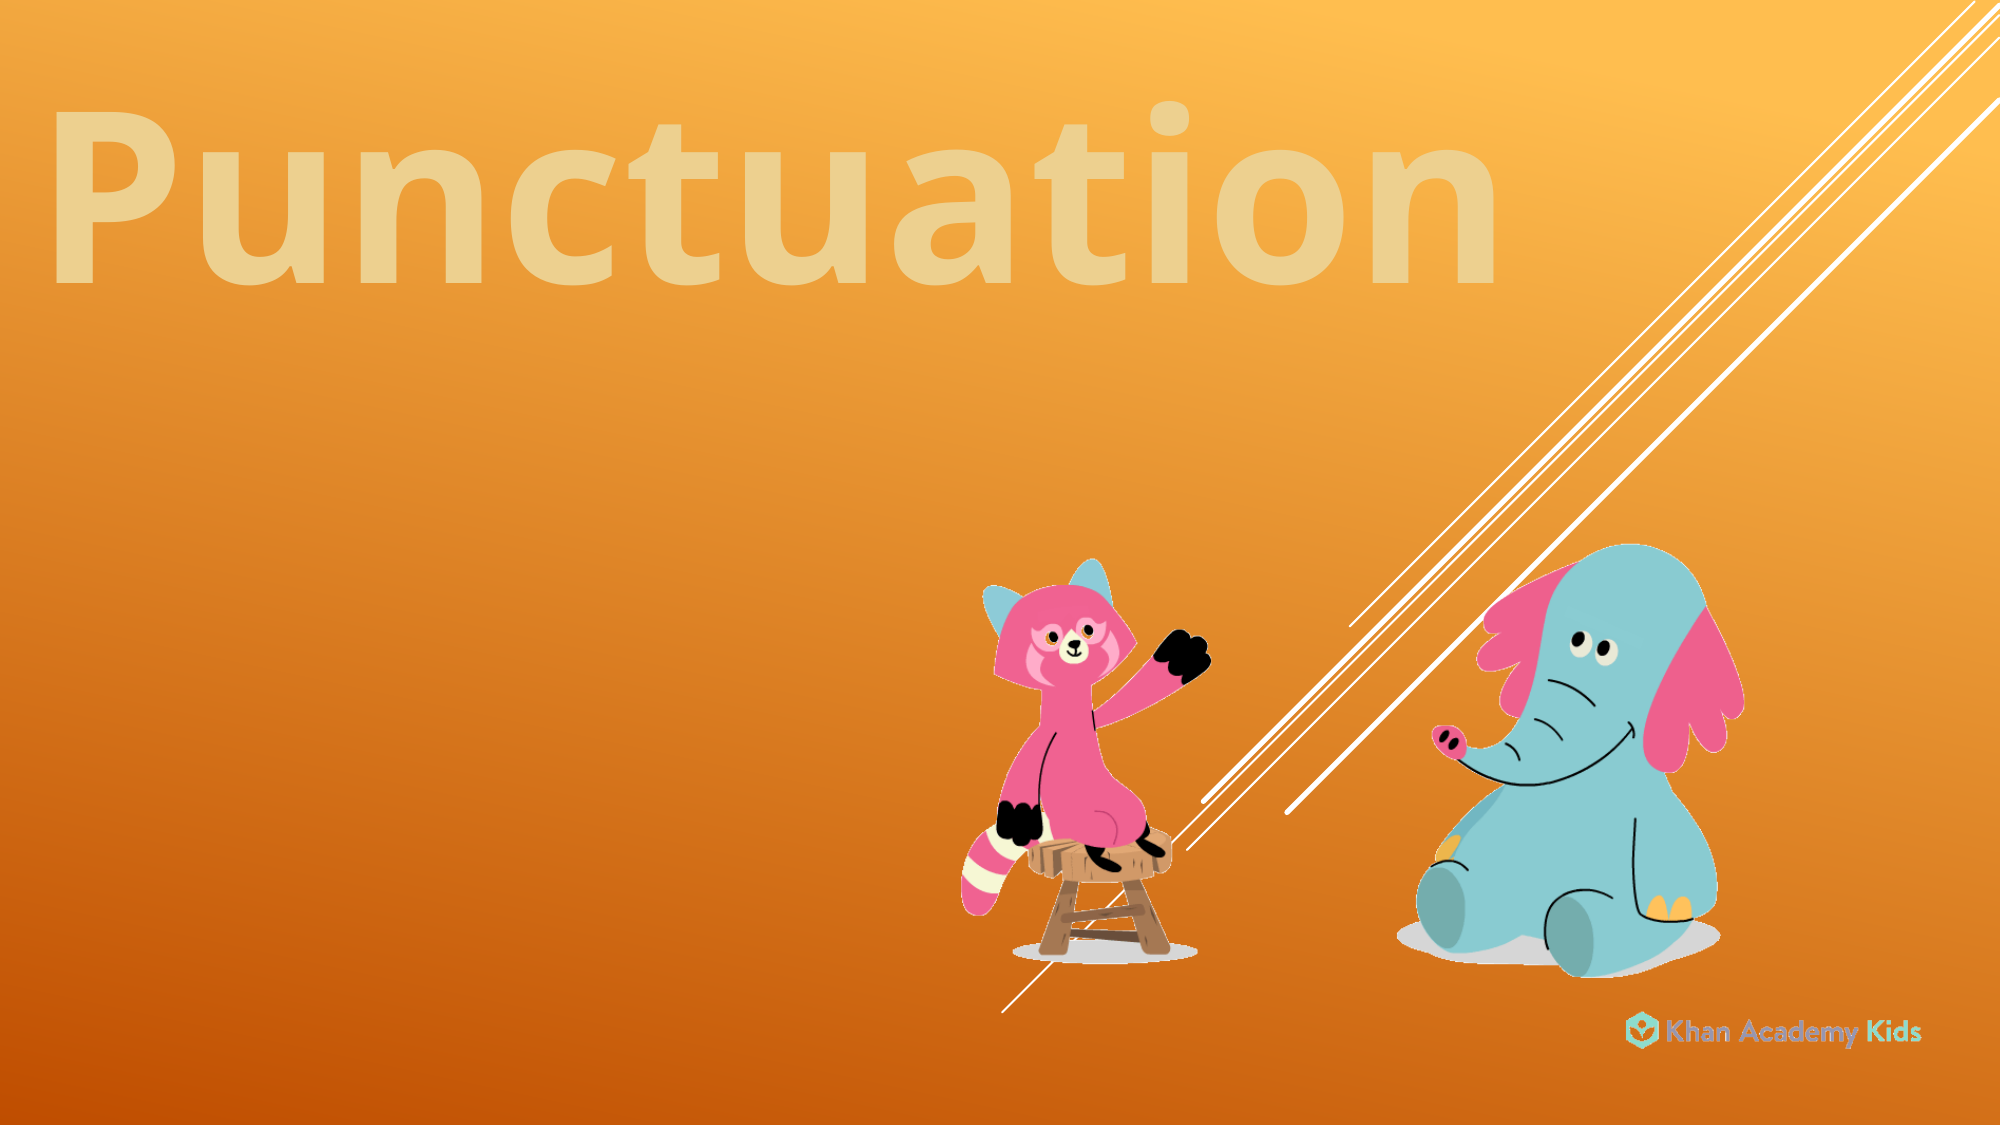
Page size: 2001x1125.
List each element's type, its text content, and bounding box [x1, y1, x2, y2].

text_box Punctuation [0, 36, 1686, 339]
picture [749, 396, 1949, 1073]
